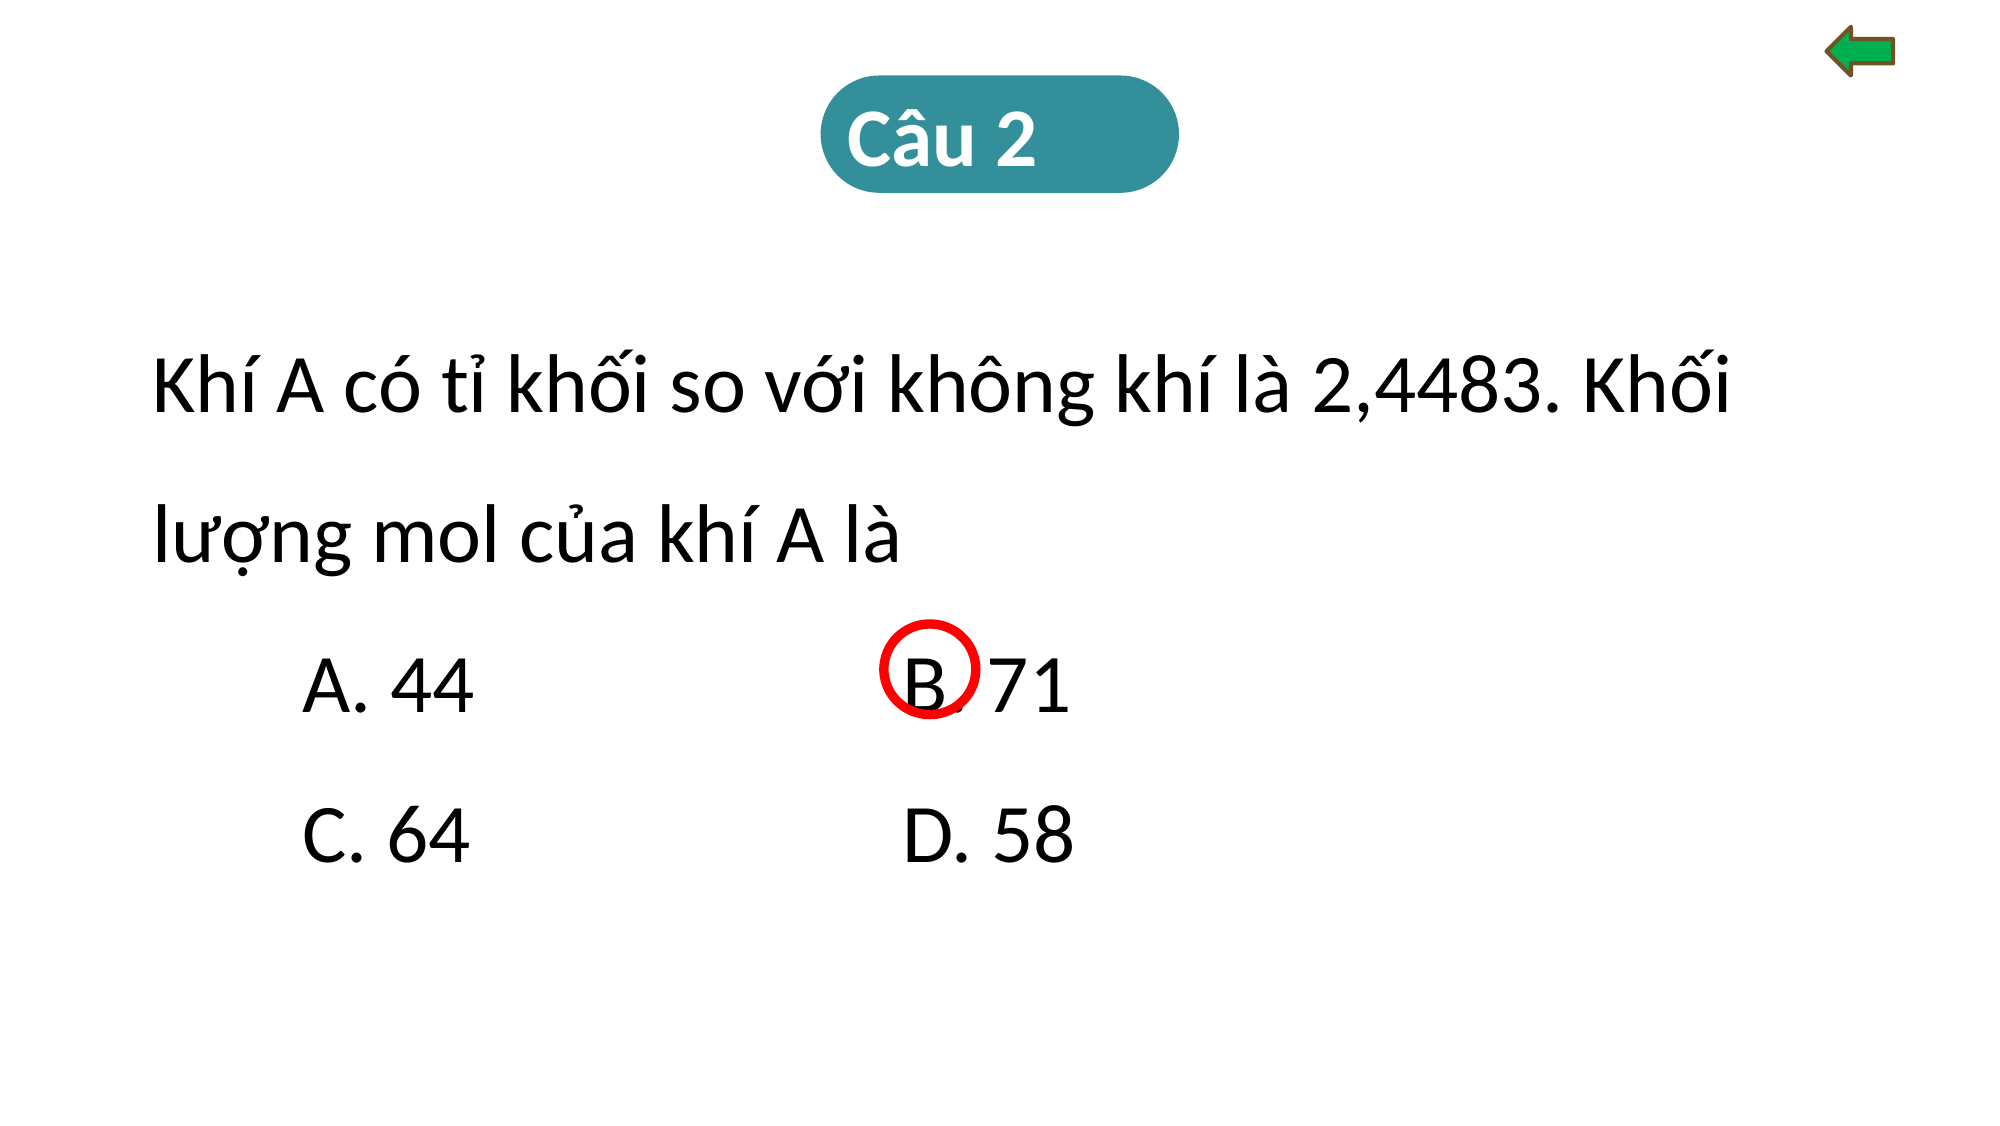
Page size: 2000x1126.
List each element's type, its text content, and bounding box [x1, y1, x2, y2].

text_box [881, 621, 978, 717]
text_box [820, 75, 1180, 194]
text_box [1824, 24, 1896, 78]
text_box Khí A có tỉ khối so với không khí là 2,4483. Khối lượng mol của khí A là A. 44 B. 71 C. 64 D. 58 [137, 271, 1913, 887]
